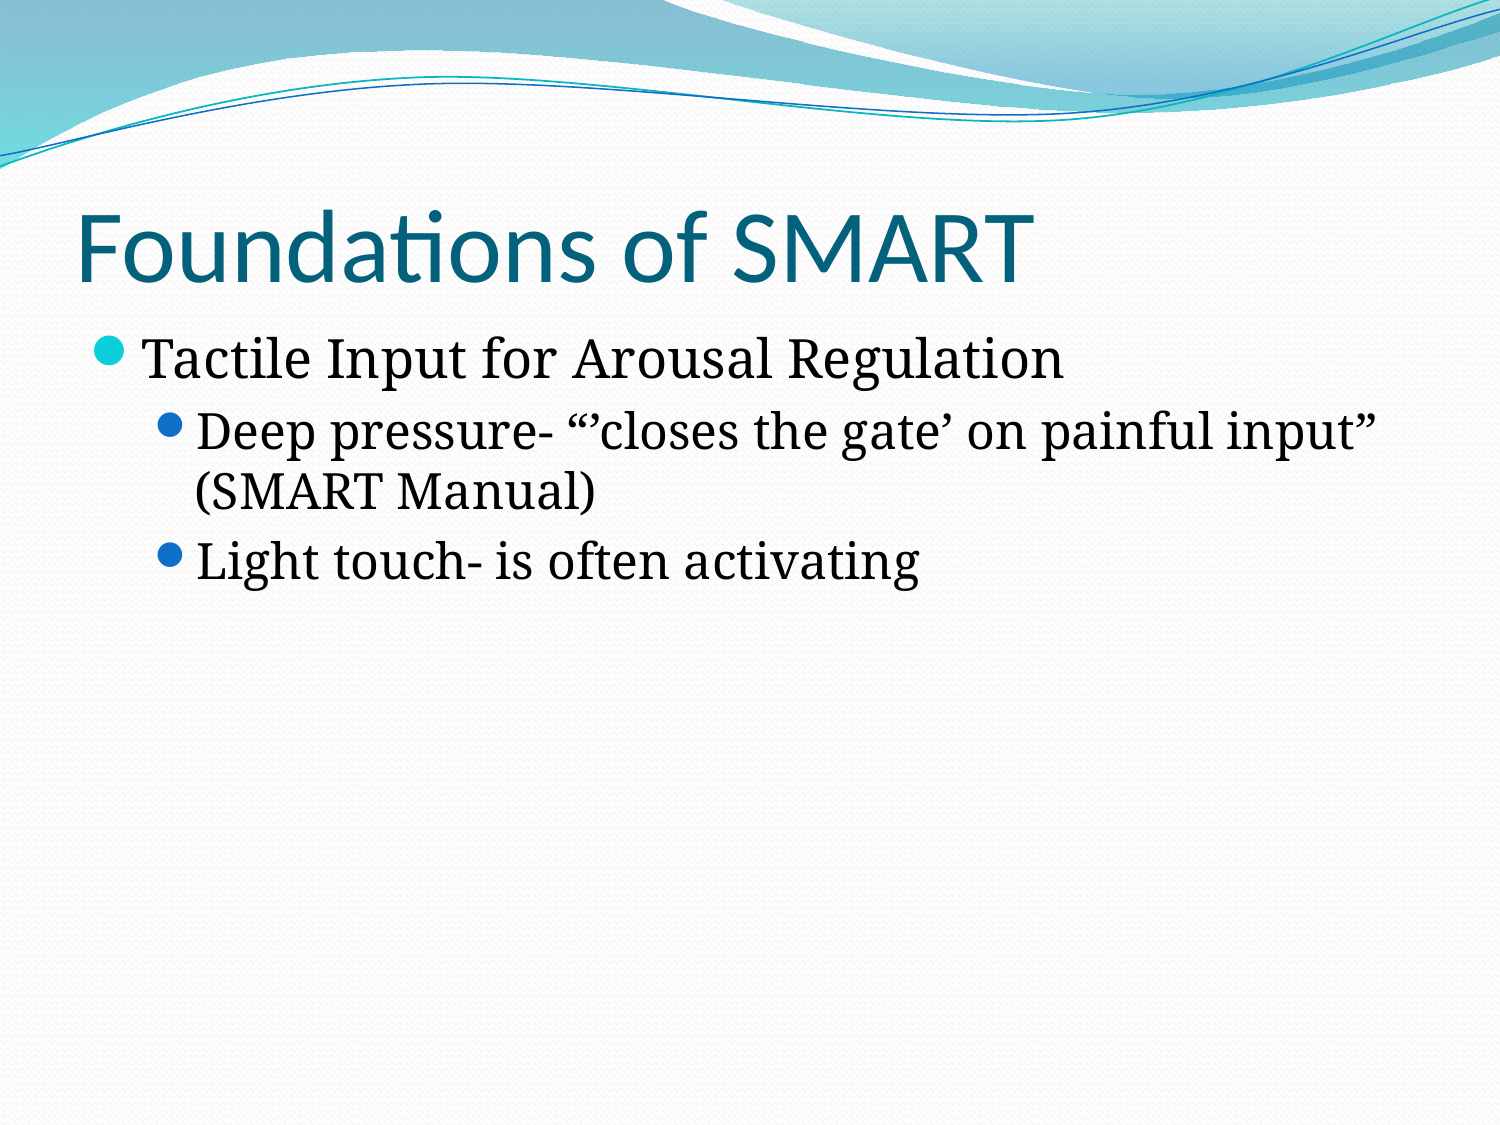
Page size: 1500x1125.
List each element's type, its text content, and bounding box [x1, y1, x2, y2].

list Tactile Input for Arousal Regulation Deep pressure- “’closes the gate’ on painful input” (SMART Manual) Light touch- is often activating [75, 317, 1425, 1038]
title Foundations of SMART [75, 115, 1425, 303]
